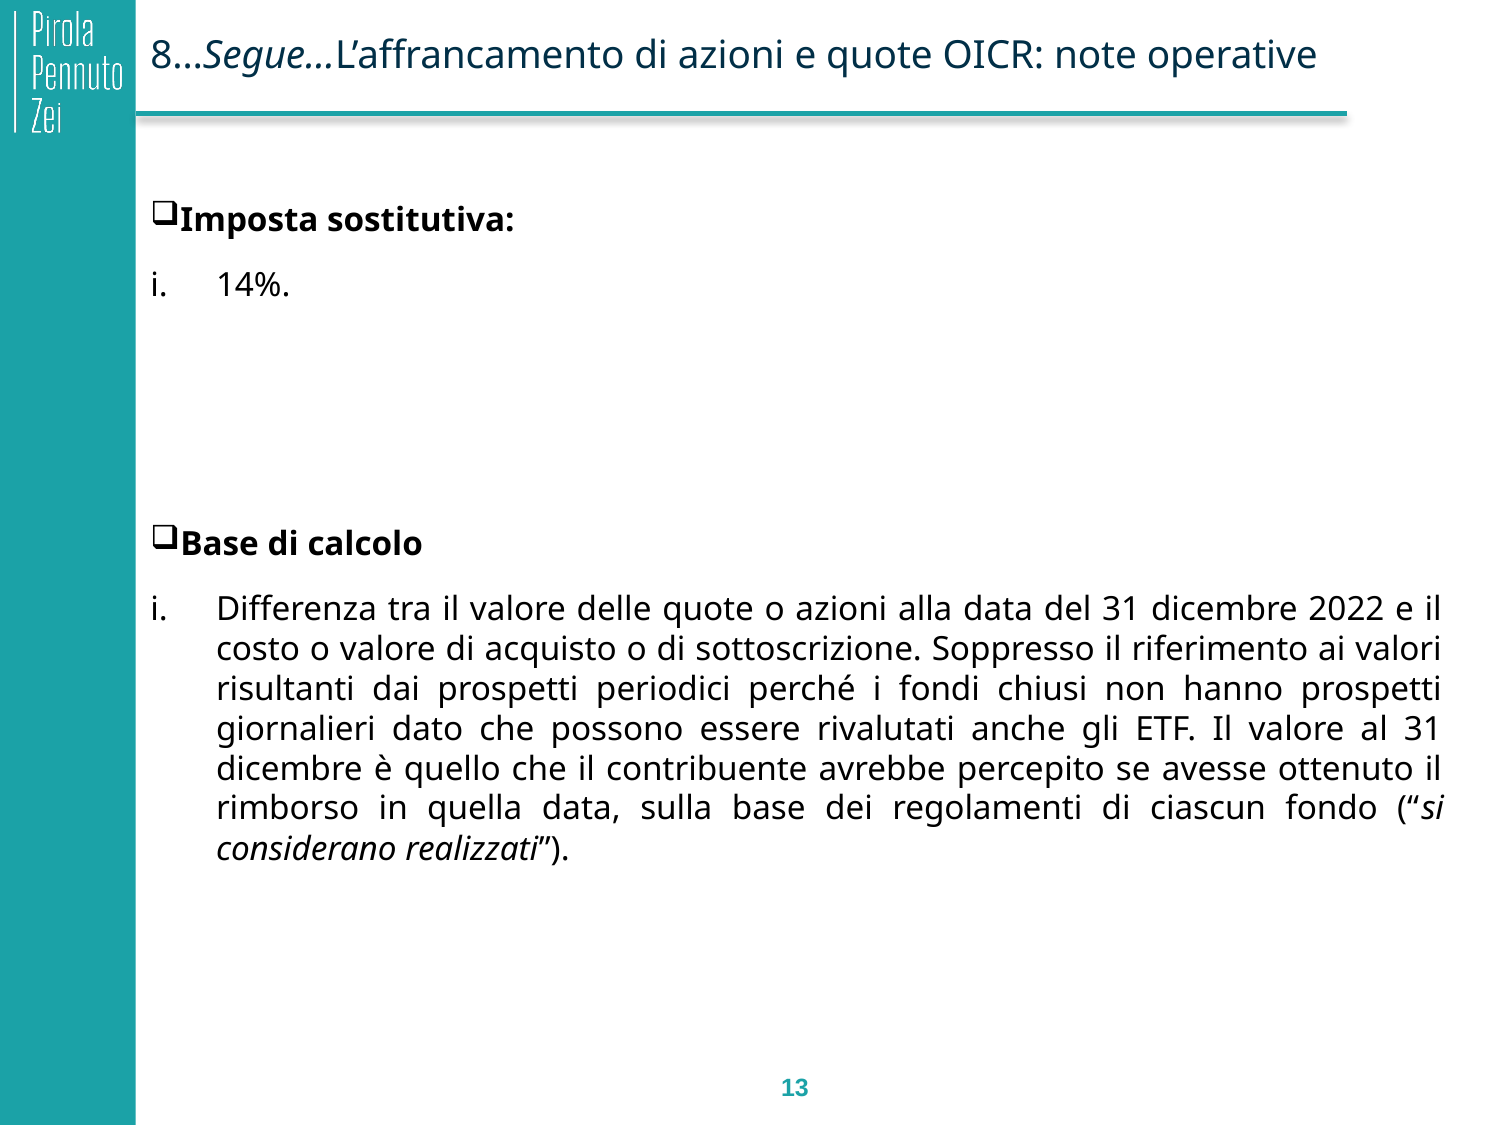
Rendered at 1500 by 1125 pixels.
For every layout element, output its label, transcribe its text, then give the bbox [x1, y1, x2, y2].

title 8…Segue…L’affrancamento di azioni e quote OICR: note operative [135, 18, 1457, 106]
slide_number 13 [620, 1063, 971, 1110]
picture [14, 11, 122, 133]
list Imposta sostitutiva: 14%. Base di calcolo Differenza tra il valore delle quote o azioni alla data del 31 dicembre 2022 e il costo o valore di acquisto o di sottoscrizione. Soppresso il riferimento ai valori risultanti dai prospetti periodici perché i fondi chiusi non hanno prospetti giornalieri dato che possono essere rivalutati anche gli ETF. Il valore al 31 dicembre è quello che il contribuente avrebbe percepito se avesse ottenuto il rimborso in quella data, sulla base dei regolamenti di ciascun fondo (“si considerano realizzati”). [135, 125, 1459, 1024]
